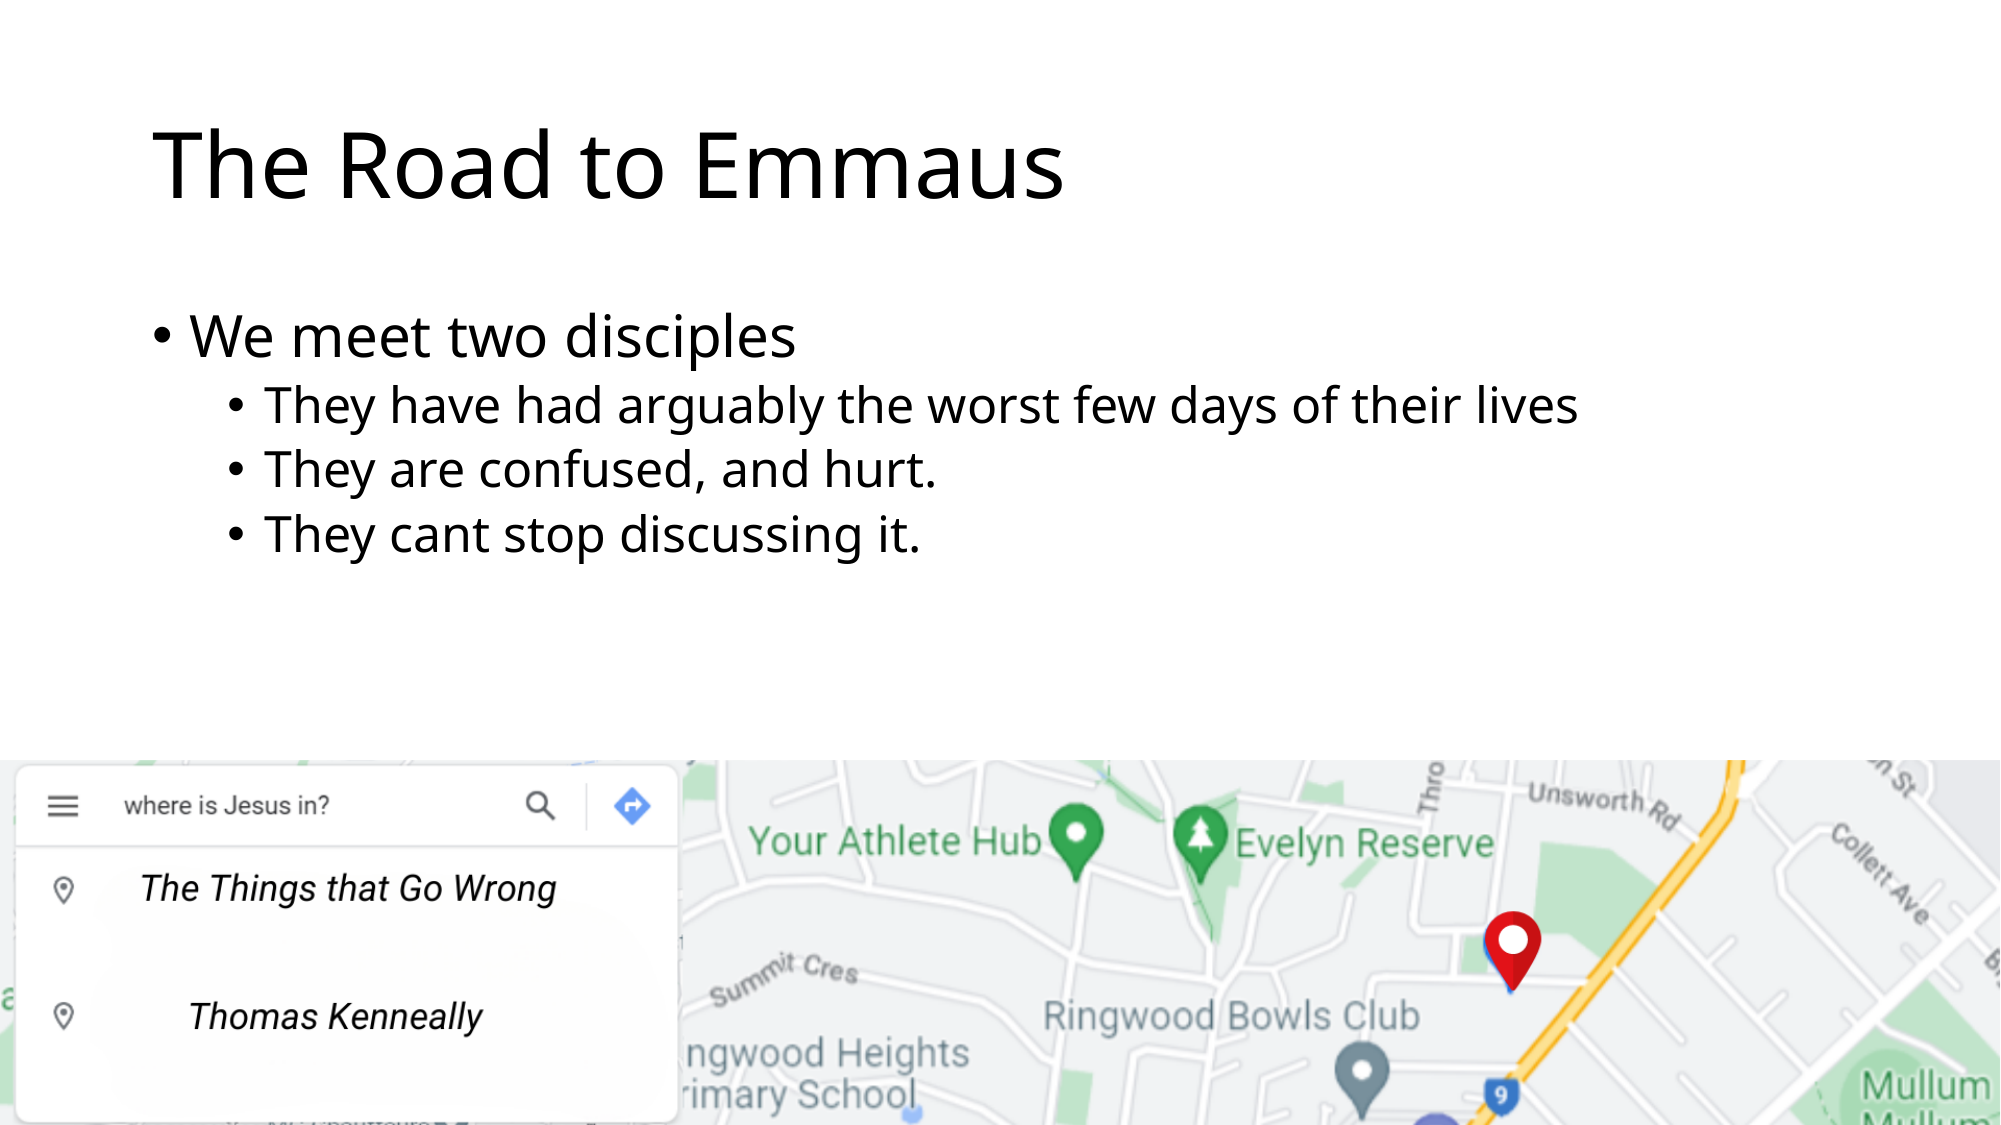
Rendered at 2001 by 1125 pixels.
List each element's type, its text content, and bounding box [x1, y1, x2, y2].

title The Road to Emmaus [137, 59, 1863, 278]
picture [0, 0, 2001, 1125]
list We meet two disciples They have had arguably the worst few days of their lives They are confused, and hurt. They cant stop discussing it. [137, 299, 1863, 1014]
